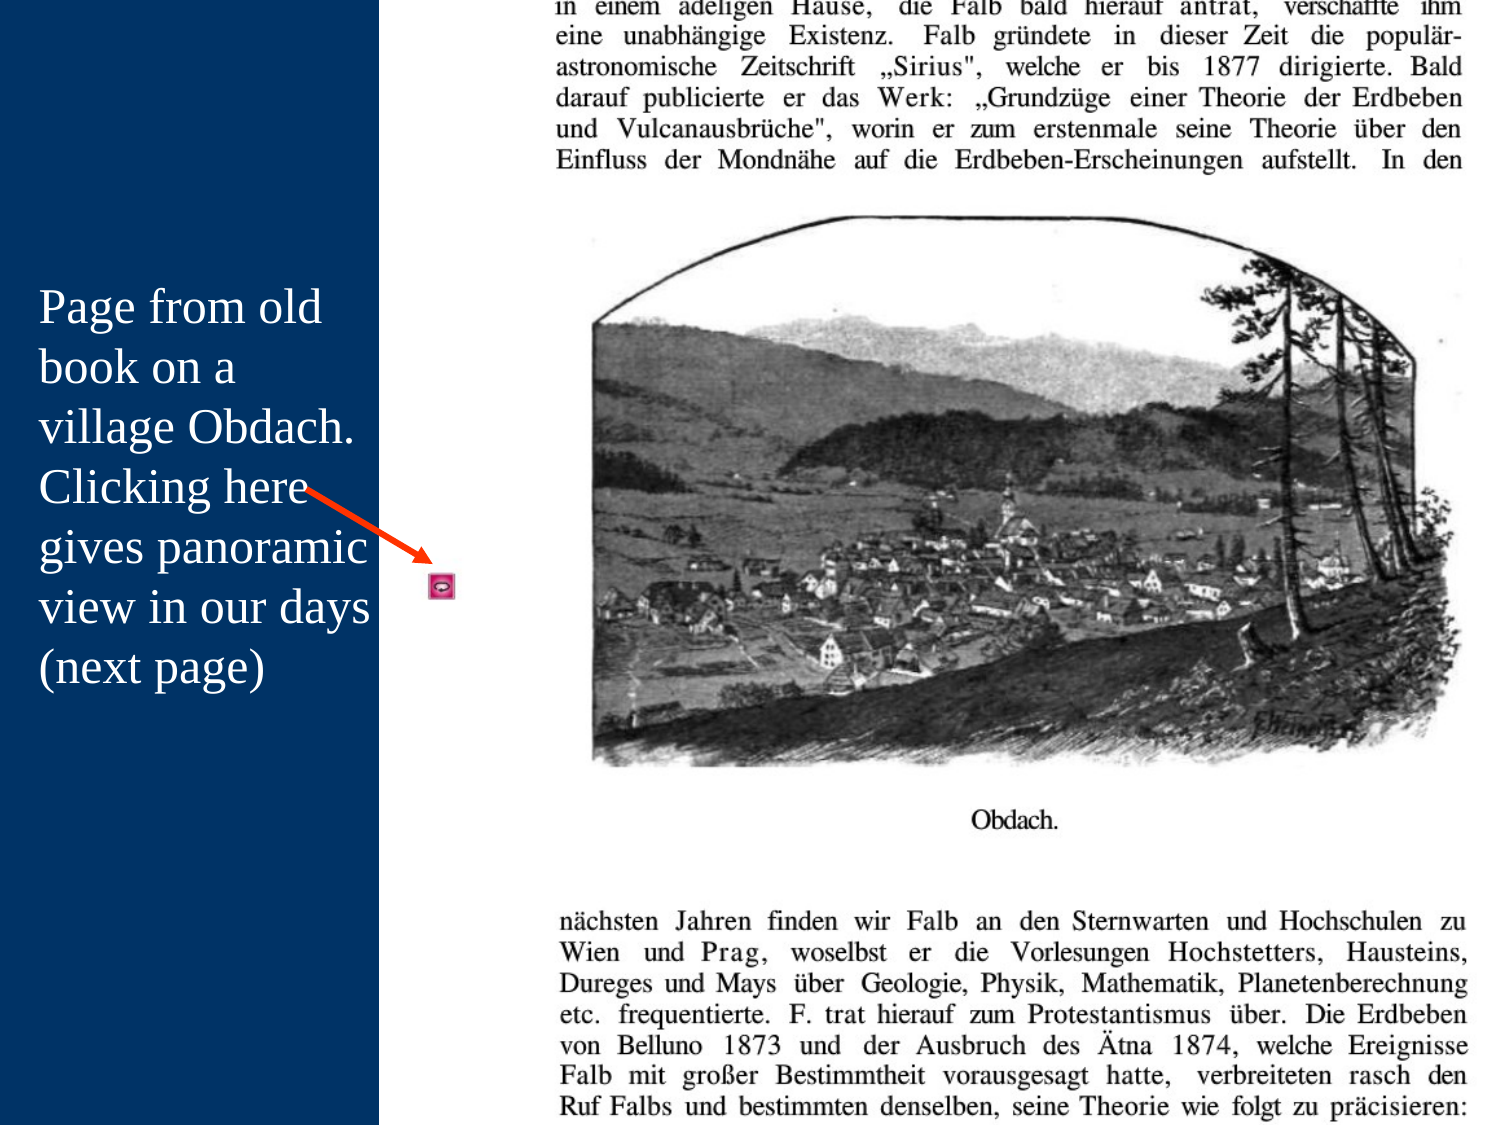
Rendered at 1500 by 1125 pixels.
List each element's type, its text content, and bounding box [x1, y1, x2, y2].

text_box Page from old book on a village Obdach. Clicking here gives panoramic view in our days (next page) [23, 266, 374, 701]
picture [379, 0, 1500, 1125]
